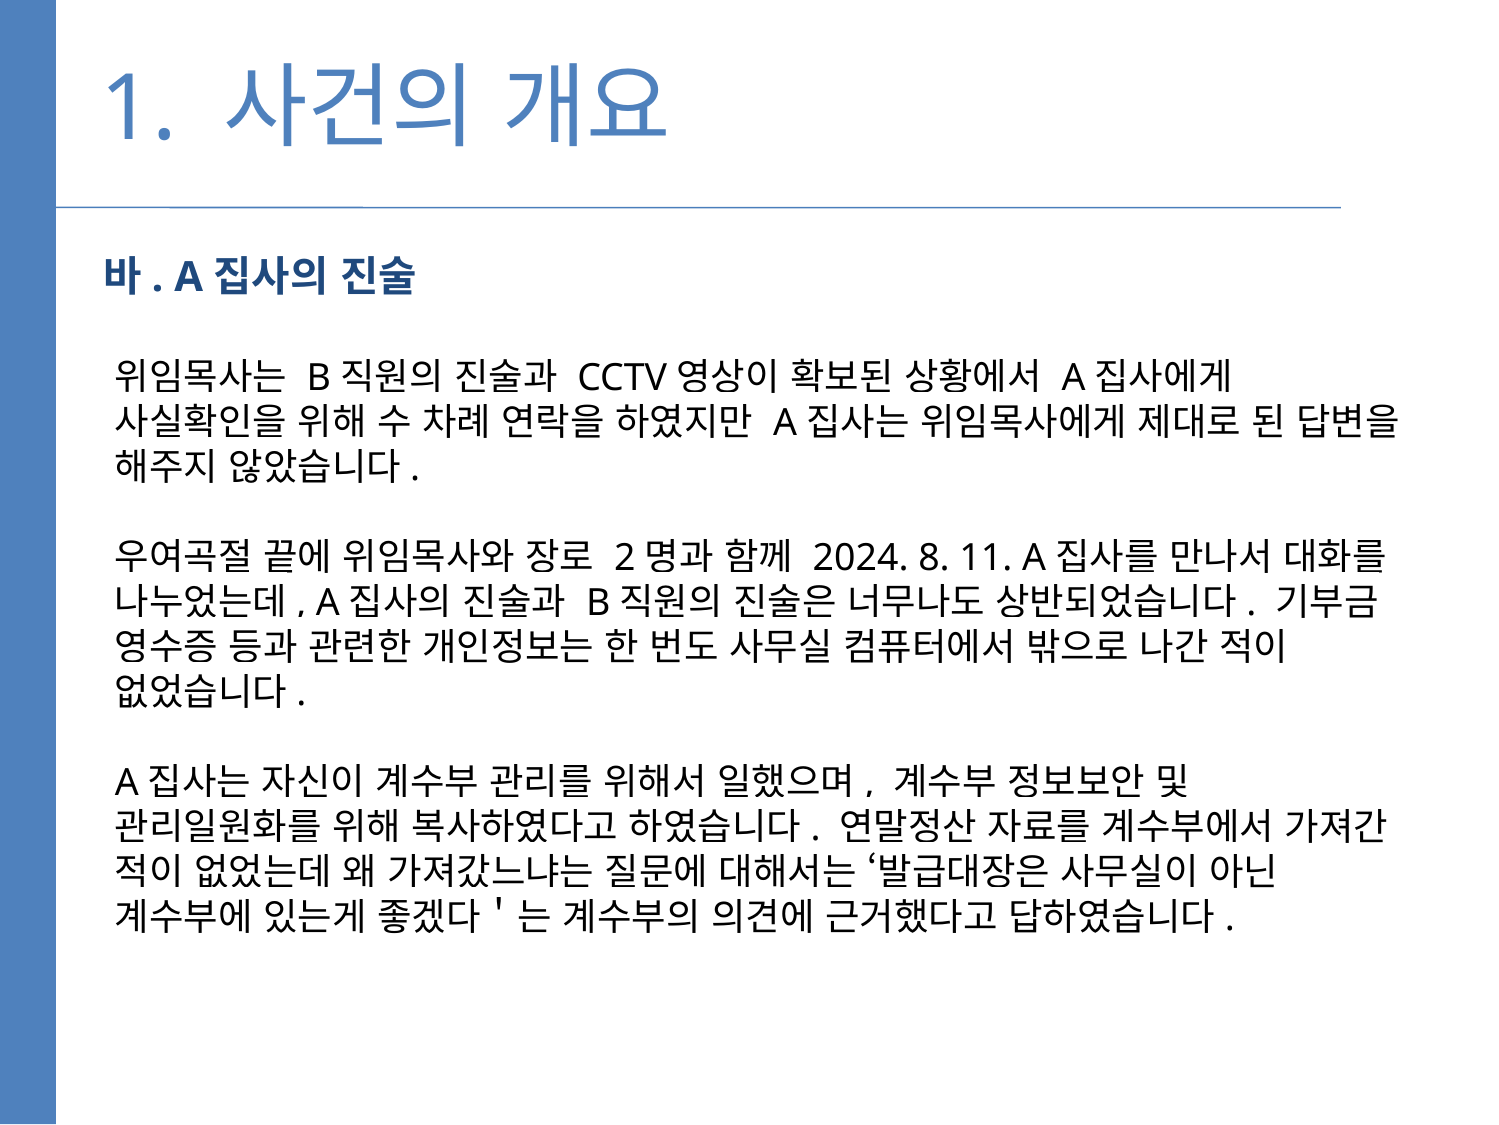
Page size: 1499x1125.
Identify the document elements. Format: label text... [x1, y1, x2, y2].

text_box 바. A집사의 진술 [88, 242, 532, 308]
text_box 1. 사건의 개요 [85, 40, 707, 164]
text_box [0, 0, 56, 1125]
text_box 위임목사는 B직원의 진술과 CCTV영상이 확보된 상황에서 A집사에게 사실확인을 위해 수 차례 연락을 하였지만 A집사는 위임목사에게 제대로 된 답변을 해주지 않았습니다. 우여곡절 끝에 위임목사와 장로 2명과 함께 2024. 8. 11. A집사를 만나서 대화를 나누었는데, A집사의 진술과 B직원의 진술은 너무나도 상반되었습니다. 기부금 영수증 등과 관련한 개인정보는 한 번도 사무실 컴퓨터에서 밖으로 나간 적이 없었습니다. A집사는 자신이 계수부 관리를 위해서 일했으며, 계수부 정보보안 및 관리일원화를 위해 복사하였다고 하였습니다. 연말정산 자료를 계수부에서 가져간 적이 없었는데 왜 가져갔느냐는 질문에 대해서는 ‘발급대장은 사무실이 아닌 계수부에 있는게 좋겠다＇는 계수부의 의견에 근거했다고 답하였습니다. [99, 345, 1423, 486]
